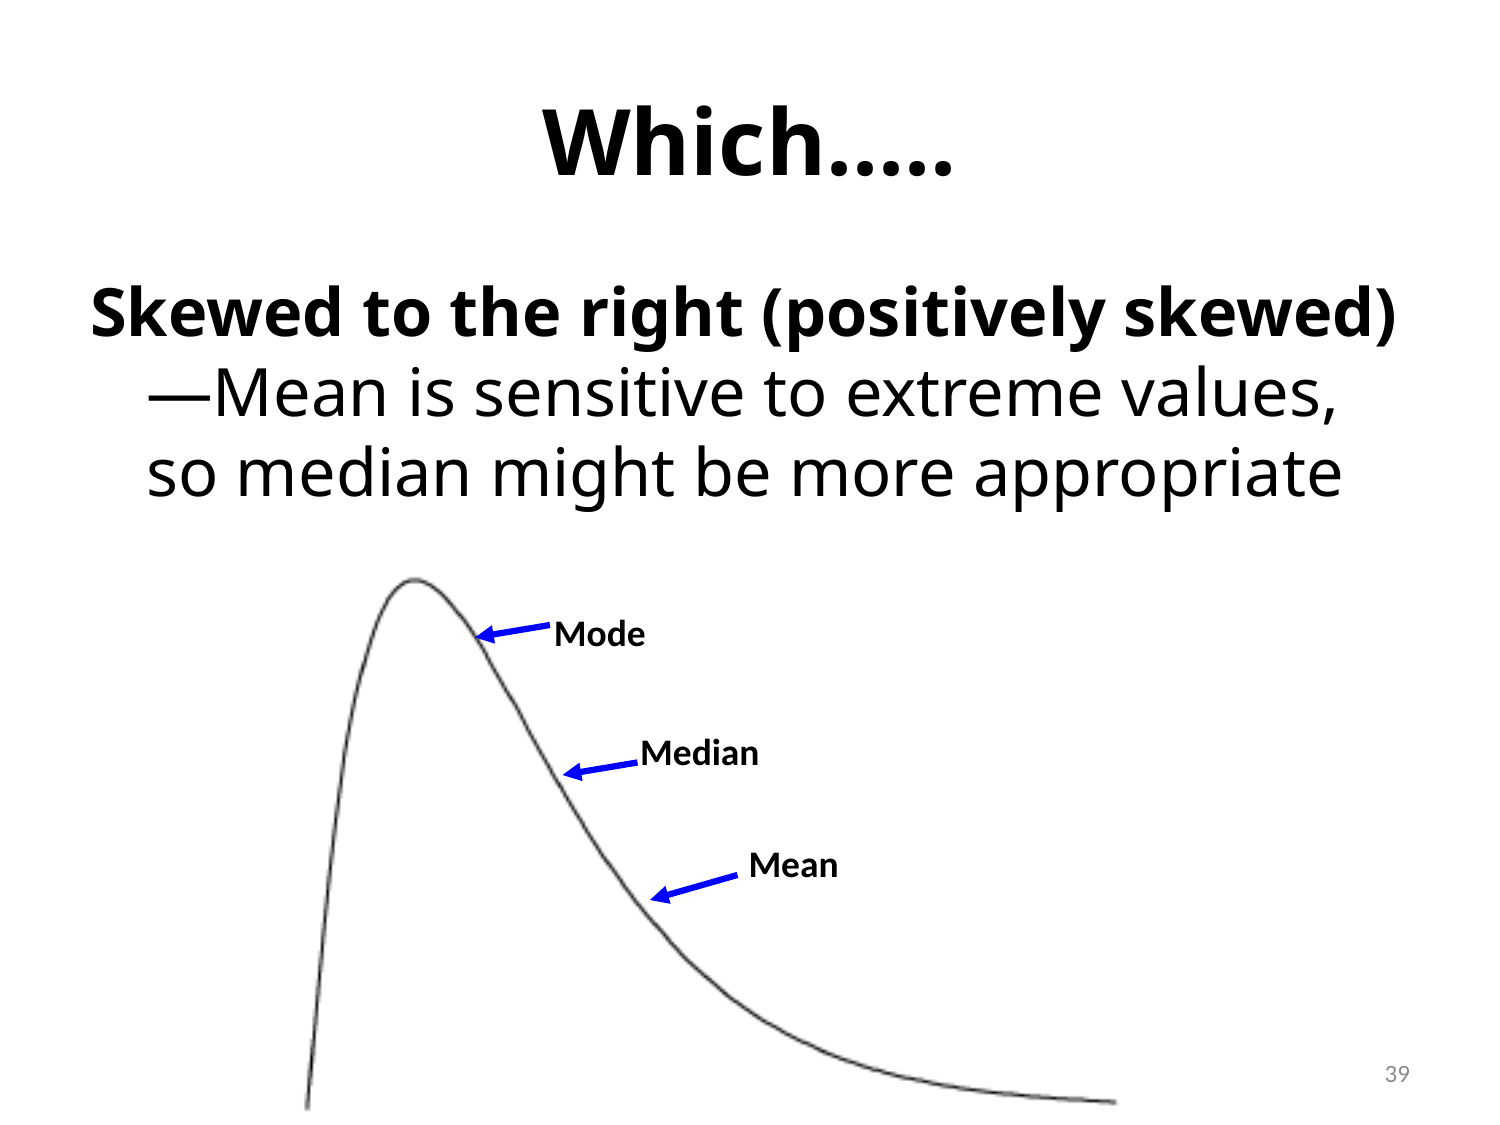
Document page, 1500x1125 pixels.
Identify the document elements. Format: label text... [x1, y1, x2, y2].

title Which..... [75, 45, 1425, 233]
list Skewed to the right (positively skewed) —Mean is sensitive to extreme values, so median might be more appropriate [75, 262, 1425, 1005]
picture [249, 562, 1138, 1125]
slide_number 39 [1141, 1042, 1425, 1103]
